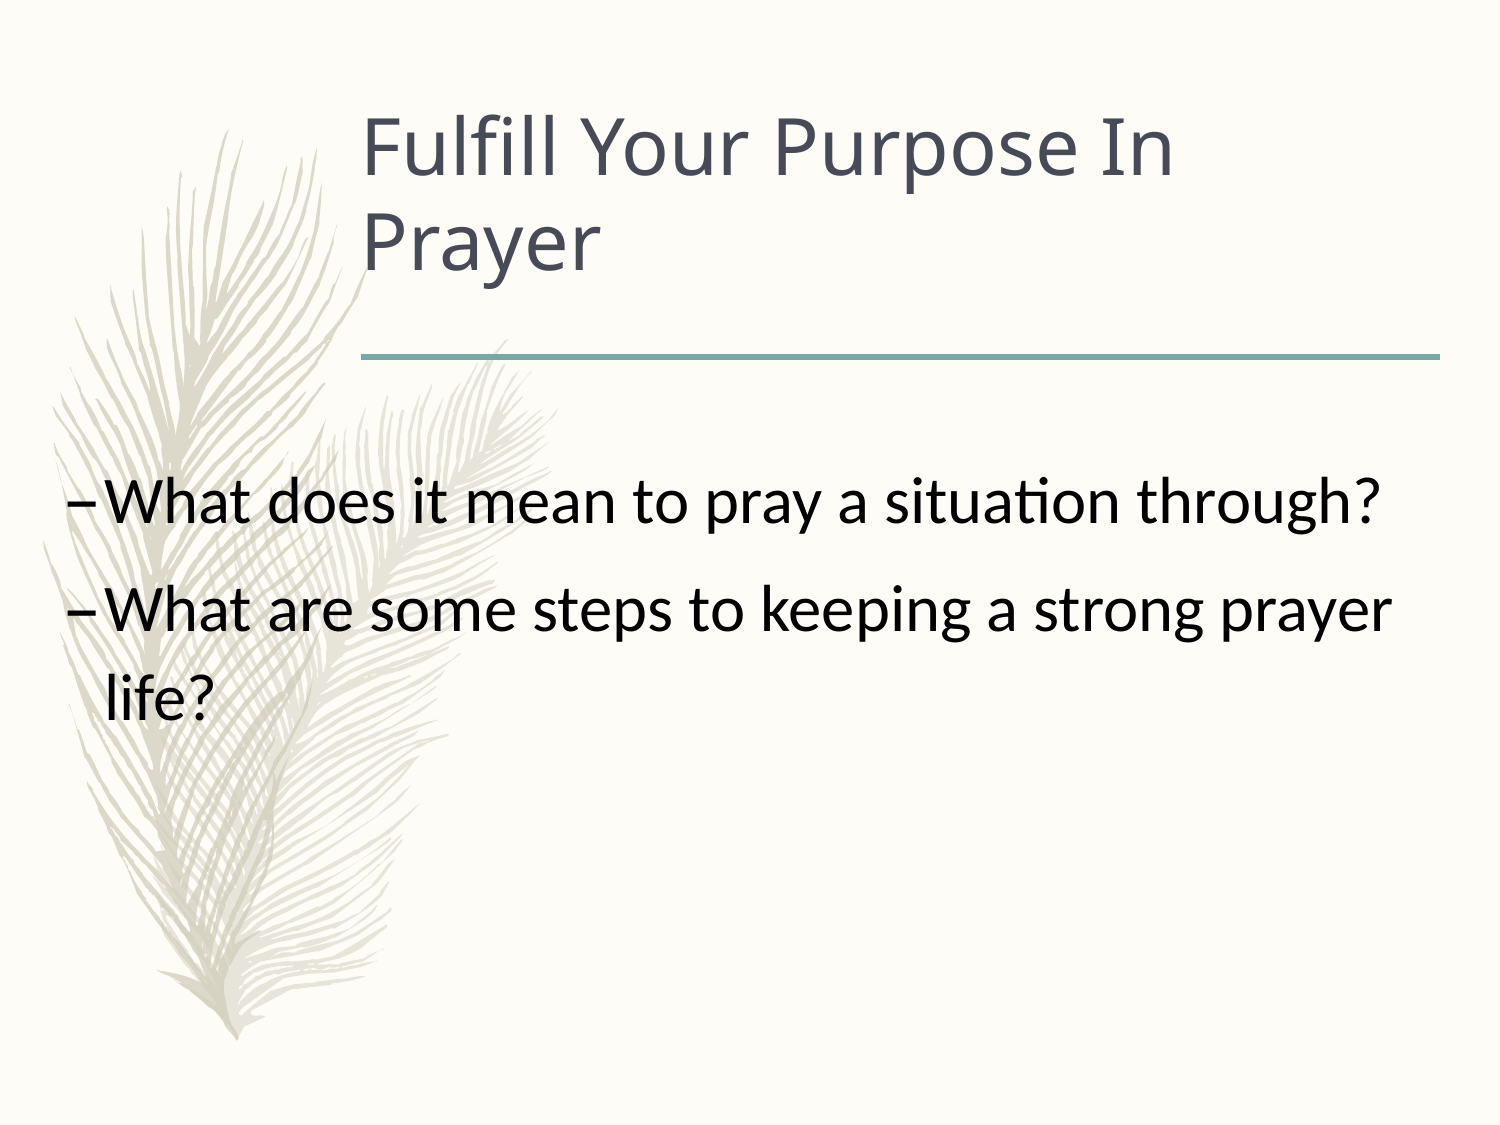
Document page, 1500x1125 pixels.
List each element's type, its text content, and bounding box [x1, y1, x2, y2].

title Fulfill Your Purpose In Prayer [345, 93, 1440, 350]
list What does it mean to pray a situation through? What are some steps to keeping a strong prayer life? [50, 440, 1440, 890]
